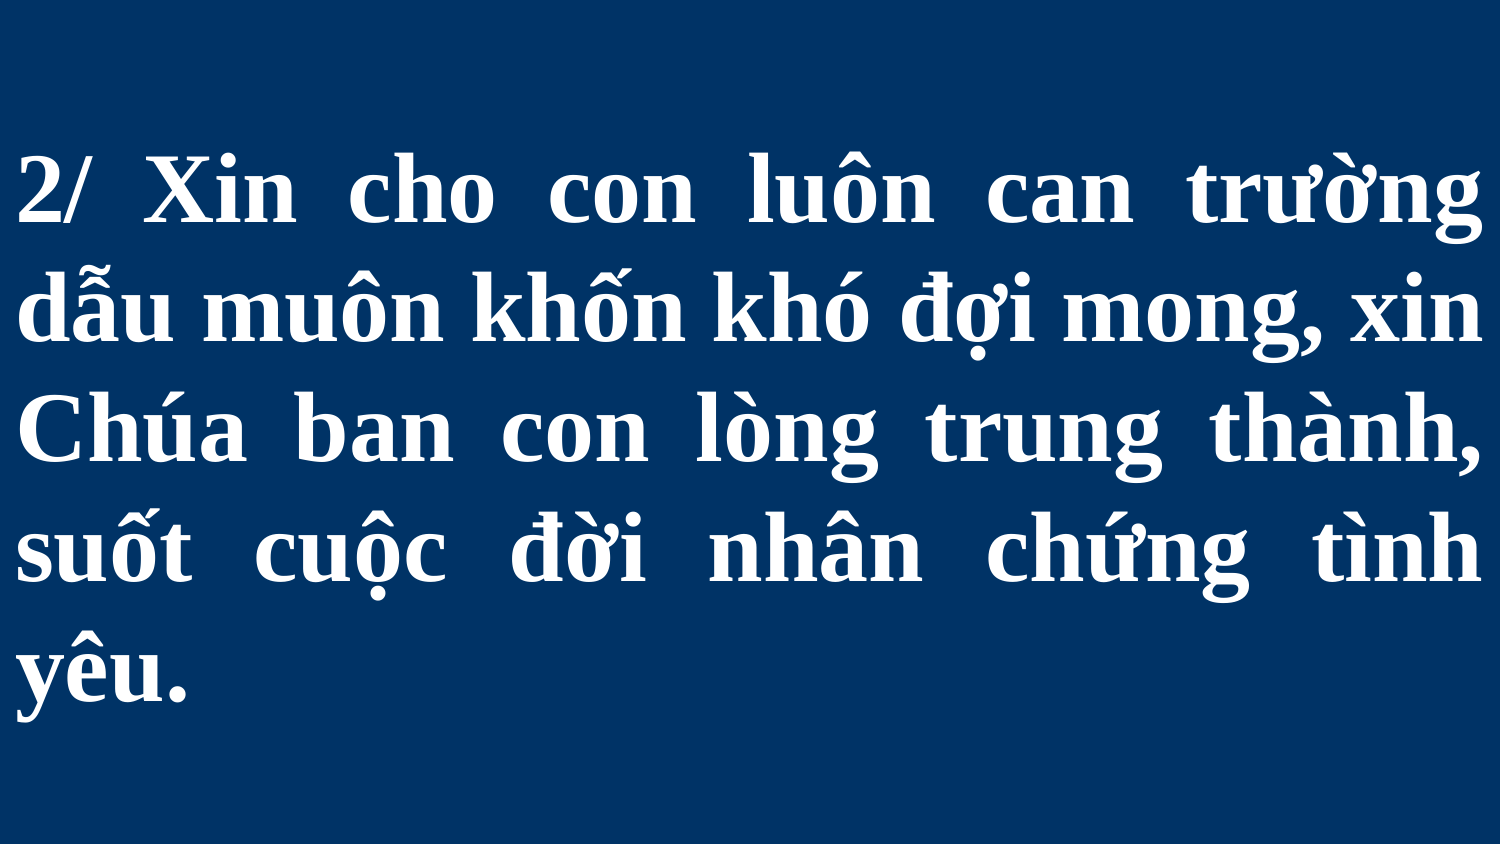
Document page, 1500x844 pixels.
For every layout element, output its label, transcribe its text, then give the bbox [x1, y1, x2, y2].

title 2/ Xin cho con luôn can trường dẫu muôn khốn khó đợi mong, xin Chúa ban con lòng trung thành, suốt cuộc đời nhân chứng tình yêu. [0, 0, 1500, 844]
